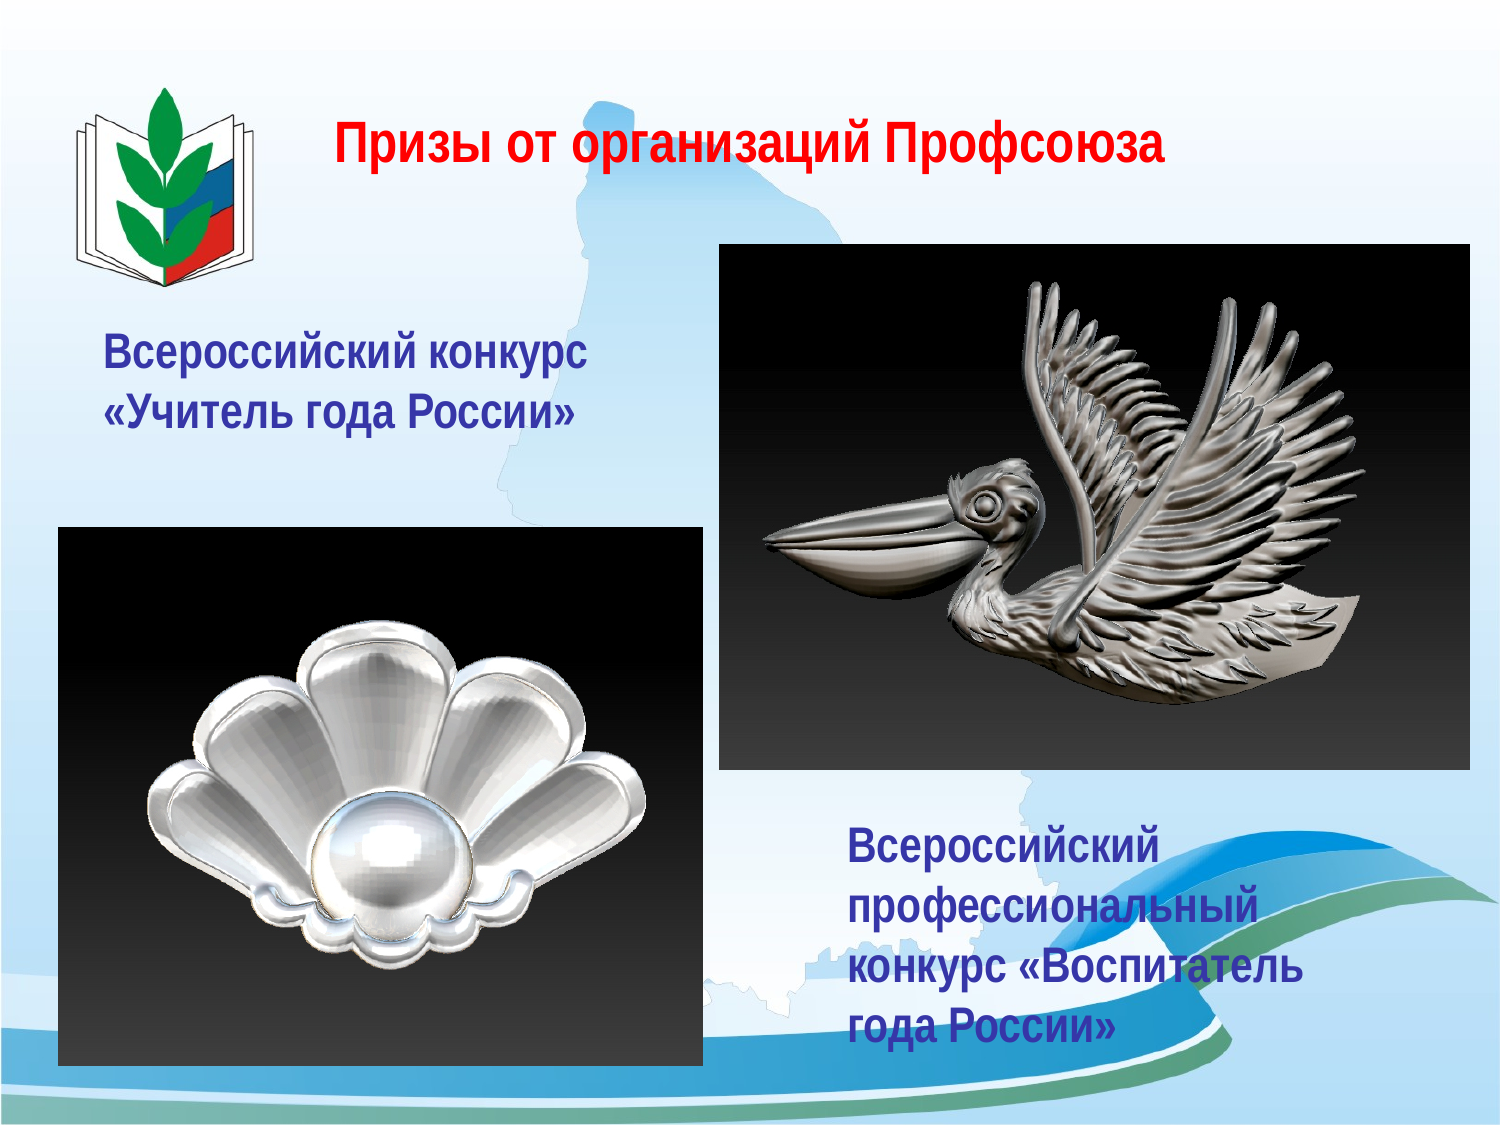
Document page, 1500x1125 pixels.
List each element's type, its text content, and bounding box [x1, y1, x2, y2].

picture [0, 0, 1500, 1125]
title Призы от организаций Профсоюза [75, 45, 1425, 233]
text_box Всероссийский конкурс «Учитель года России» [88, 311, 609, 447]
text_box Всероссийский профессиональный конкурс «Воспитатель года России» [832, 805, 1406, 1060]
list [719, 244, 1470, 770]
